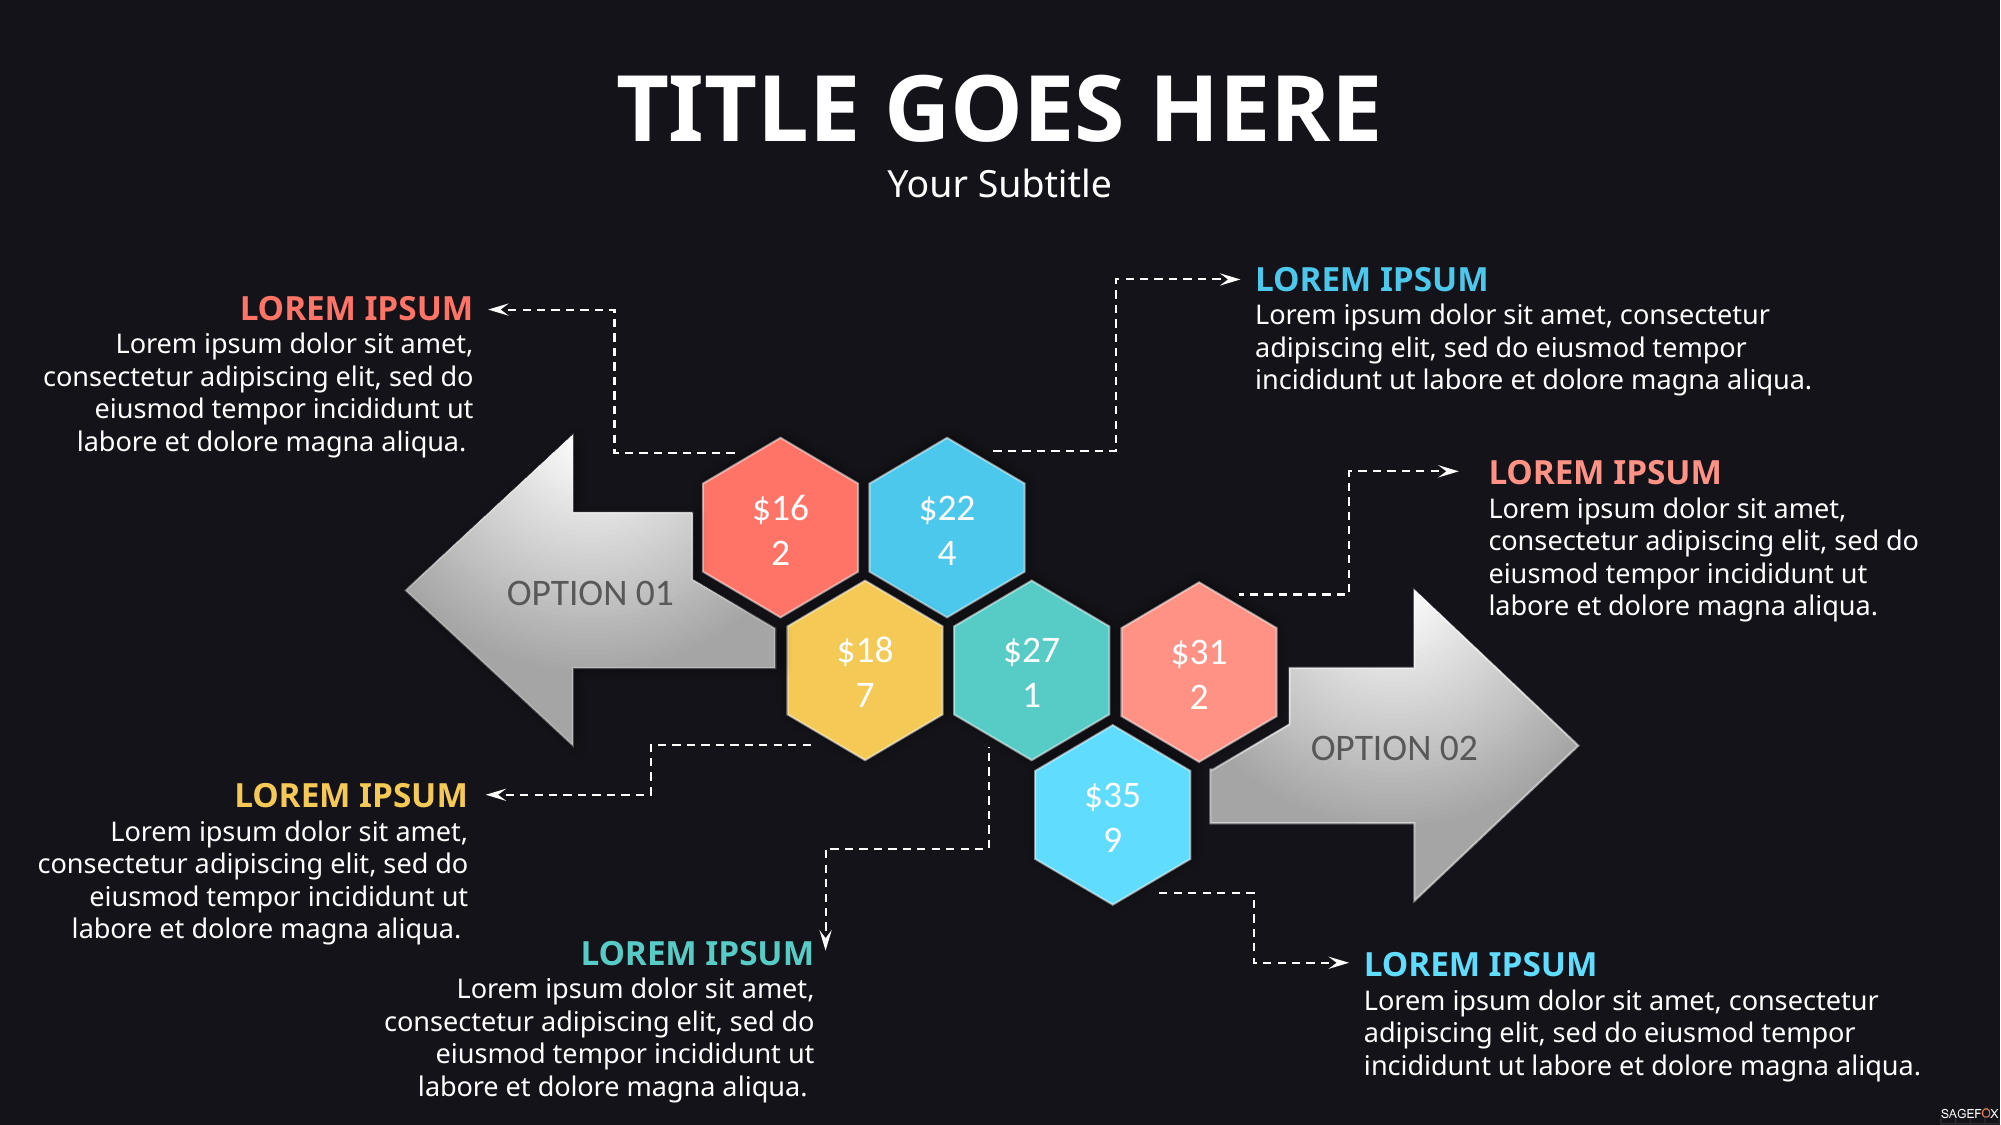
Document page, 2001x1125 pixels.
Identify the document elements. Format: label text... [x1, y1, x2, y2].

text_box $271 [953, 579, 1111, 762]
text_box LOREM IPSUM Lorem ipsum dolor sit amet, consectetur adipiscing elit, sed do eiusmod tempor incididunt ut labore et dolore magna aliqua. [359, 924, 830, 1109]
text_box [1158, 892, 1350, 963]
text_box LOREM IPSUM Lorem ipsum dolor sit amet, consectetur adipiscing elit, sed do eiusmod tempor incididunt ut labore et dolore magna aliqua. [18, 279, 489, 464]
picture [1940, 1108, 2000, 1125]
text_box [805, 766, 1010, 931]
text_box LOREM IPSUM Lorem ipsum dolor sit amet, consectetur adipiscing elit, sed do eiusmod tempor incididunt ut labore et dolore magna aliqua. [1349, 935, 1944, 1089]
text_box $162 [701, 436, 860, 619]
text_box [991, 279, 1241, 452]
text_box $359 [1034, 723, 1192, 906]
text_box OPTION 01 [404, 453, 777, 744]
text_box OPTION 02 [1209, 595, 1580, 904]
text_box LOREM IPSUM Lorem ipsum dolor sit amet, consectetur adipiscing elit, sed do eiusmod tempor incididunt ut labore et dolore magna aliqua. [1473, 443, 1944, 629]
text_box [1239, 471, 1459, 595]
text_box $187 [786, 579, 944, 762]
text_box LOREM IPSUM Lorem ipsum dolor sit amet, consectetur adipiscing elit, sed do eiusmod tempor incididunt ut labore et dolore magna aliqua. [13, 767, 483, 952]
text_box LOREM IPSUM Lorem ipsum dolor sit amet, consectetur adipiscing elit, sed do eiusmod tempor incididunt ut labore et dolore magna aliqua. [1240, 250, 1879, 403]
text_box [488, 309, 741, 453]
text_box $224 [868, 436, 1026, 617]
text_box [485, 744, 816, 795]
text_box TITLE GOES HERE Your Subtitle [548, 42, 1452, 212]
text_box $312 [1120, 581, 1278, 764]
